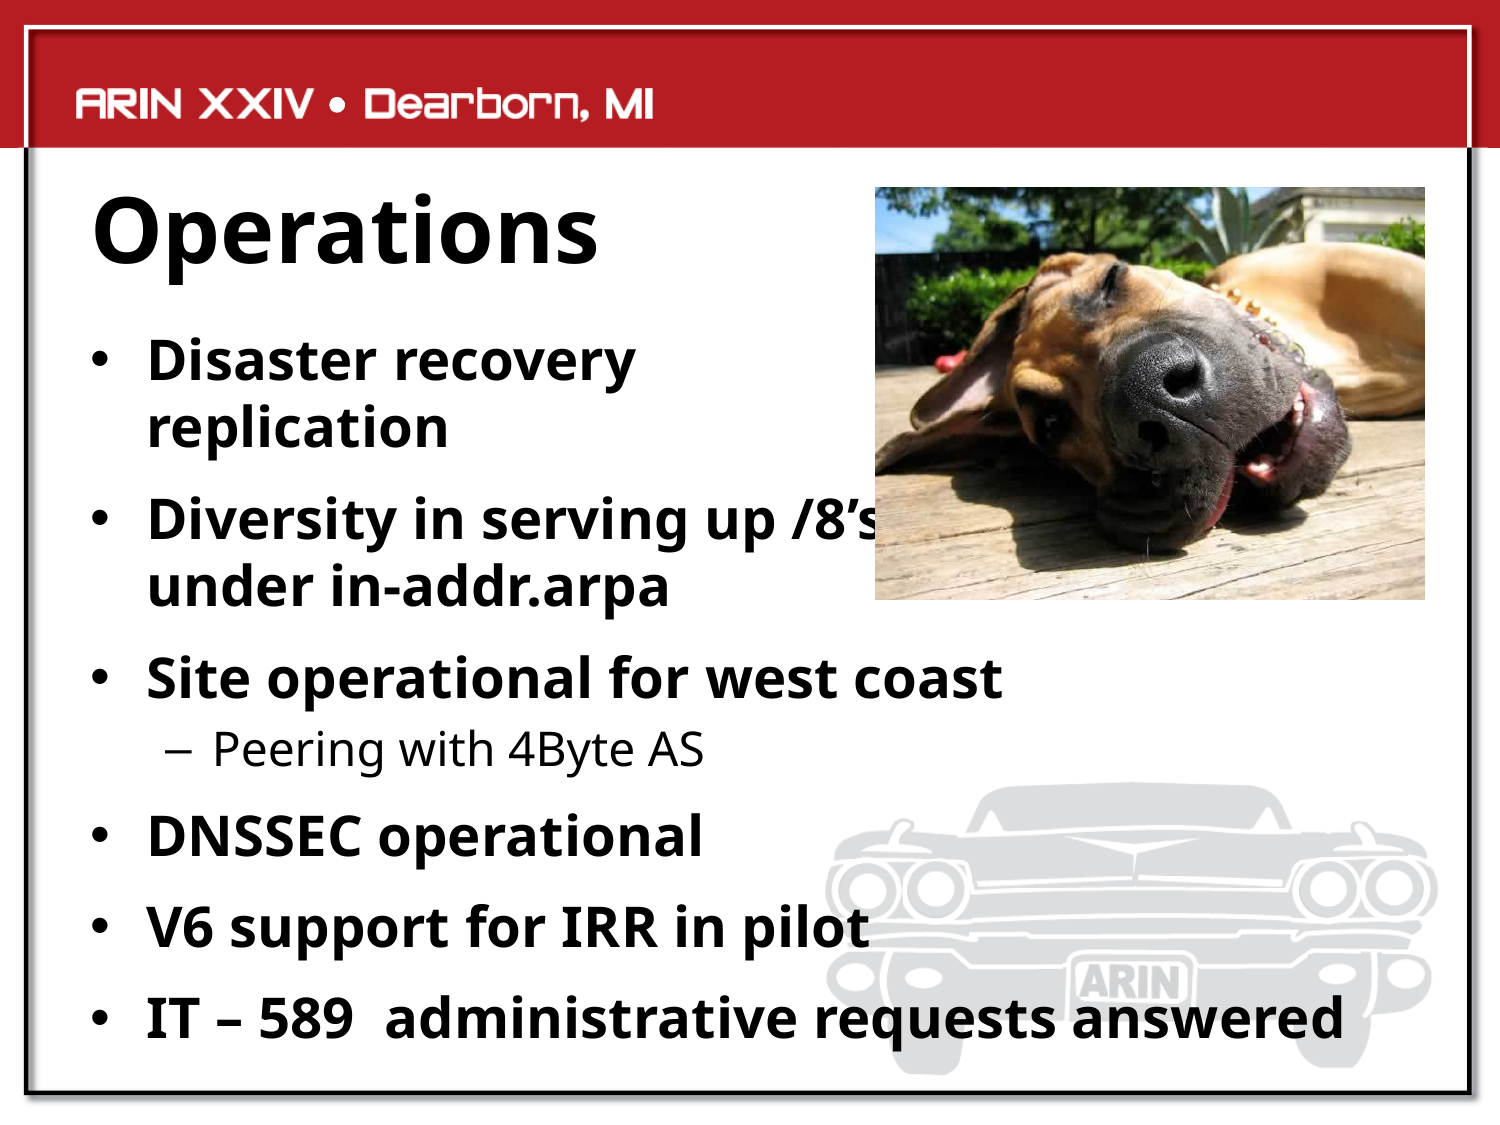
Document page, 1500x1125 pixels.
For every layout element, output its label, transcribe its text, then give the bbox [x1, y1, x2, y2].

title Operations [74, 147, 1426, 307]
picture [874, 187, 1426, 601]
list Disaster recovery replication Diversity in serving up /8’s under in-addr.arpa Site operational for west coast Peering with 4Byte AS DNSSEC operational V6 support for IRR in pilot IT – 589 administrative requests answered [74, 316, 1426, 1005]
